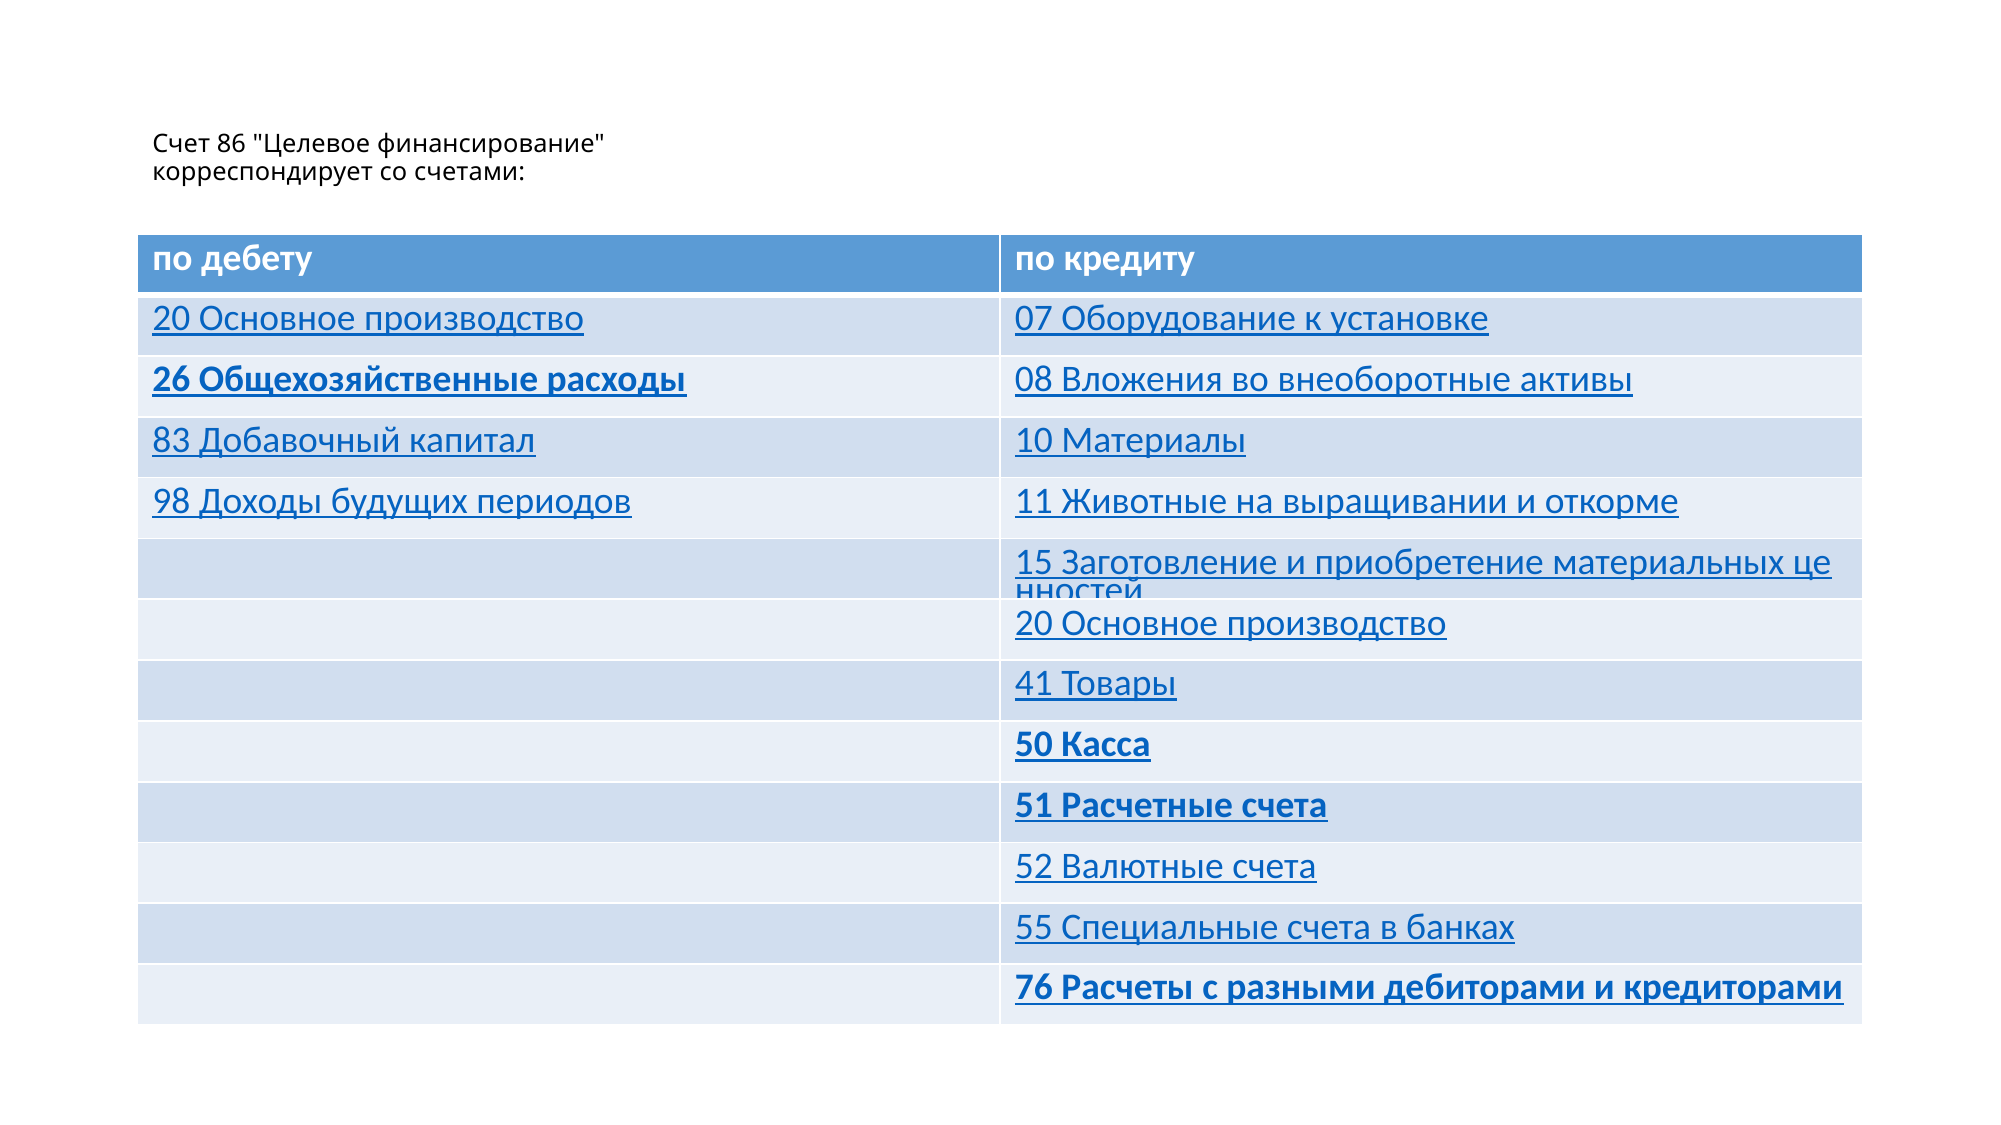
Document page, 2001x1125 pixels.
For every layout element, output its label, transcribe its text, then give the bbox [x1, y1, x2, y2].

table_cell [138, 904, 999, 963]
table_cell 15 Заготовление и приобретение материальных ценностей [1001, 539, 1862, 598]
title Счет 86 "Целевое финансирование" корреспондирует со счетами: [137, 122, 1863, 233]
table_header по дебету [138, 235, 999, 292]
table_cell 83 Добавочный капитал [138, 418, 999, 477]
table_cell [138, 661, 999, 720]
table_cell 10 Материалы [1001, 418, 1862, 477]
table_cell 11 Животные на выращивании и откорме [1001, 478, 1862, 538]
table_cell [138, 539, 999, 598]
table_cell 55 Специальные счета в банках [1001, 904, 1862, 963]
table_cell 50 Касса [1001, 722, 1862, 781]
table_cell [138, 600, 999, 659]
table_header по кредиту [1001, 235, 1862, 292]
table_cell 20 Основное производство [138, 298, 999, 355]
table_cell [138, 783, 999, 842]
table_cell 07 Оборудование к установке [1001, 298, 1862, 355]
table_cell 41 Товары [1001, 661, 1862, 720]
table_cell 26 Общехозяйственные расходы [138, 357, 999, 416]
table_cell 08 Вложения во внеоборотные активы [1001, 357, 1862, 416]
table_cell [138, 843, 999, 902]
table_cell [138, 722, 999, 781]
table_cell 98 Доходы будущих периодов [138, 478, 999, 538]
table_cell 20 Основное производство [1001, 600, 1862, 659]
table_cell 51 Расчетные счета [1001, 783, 1862, 842]
table_cell 52 Валютные счета [1001, 843, 1862, 902]
table_cell 76 Расчеты с разными дебиторами и кредиторами [1001, 965, 1862, 1024]
table_cell [138, 965, 999, 1024]
